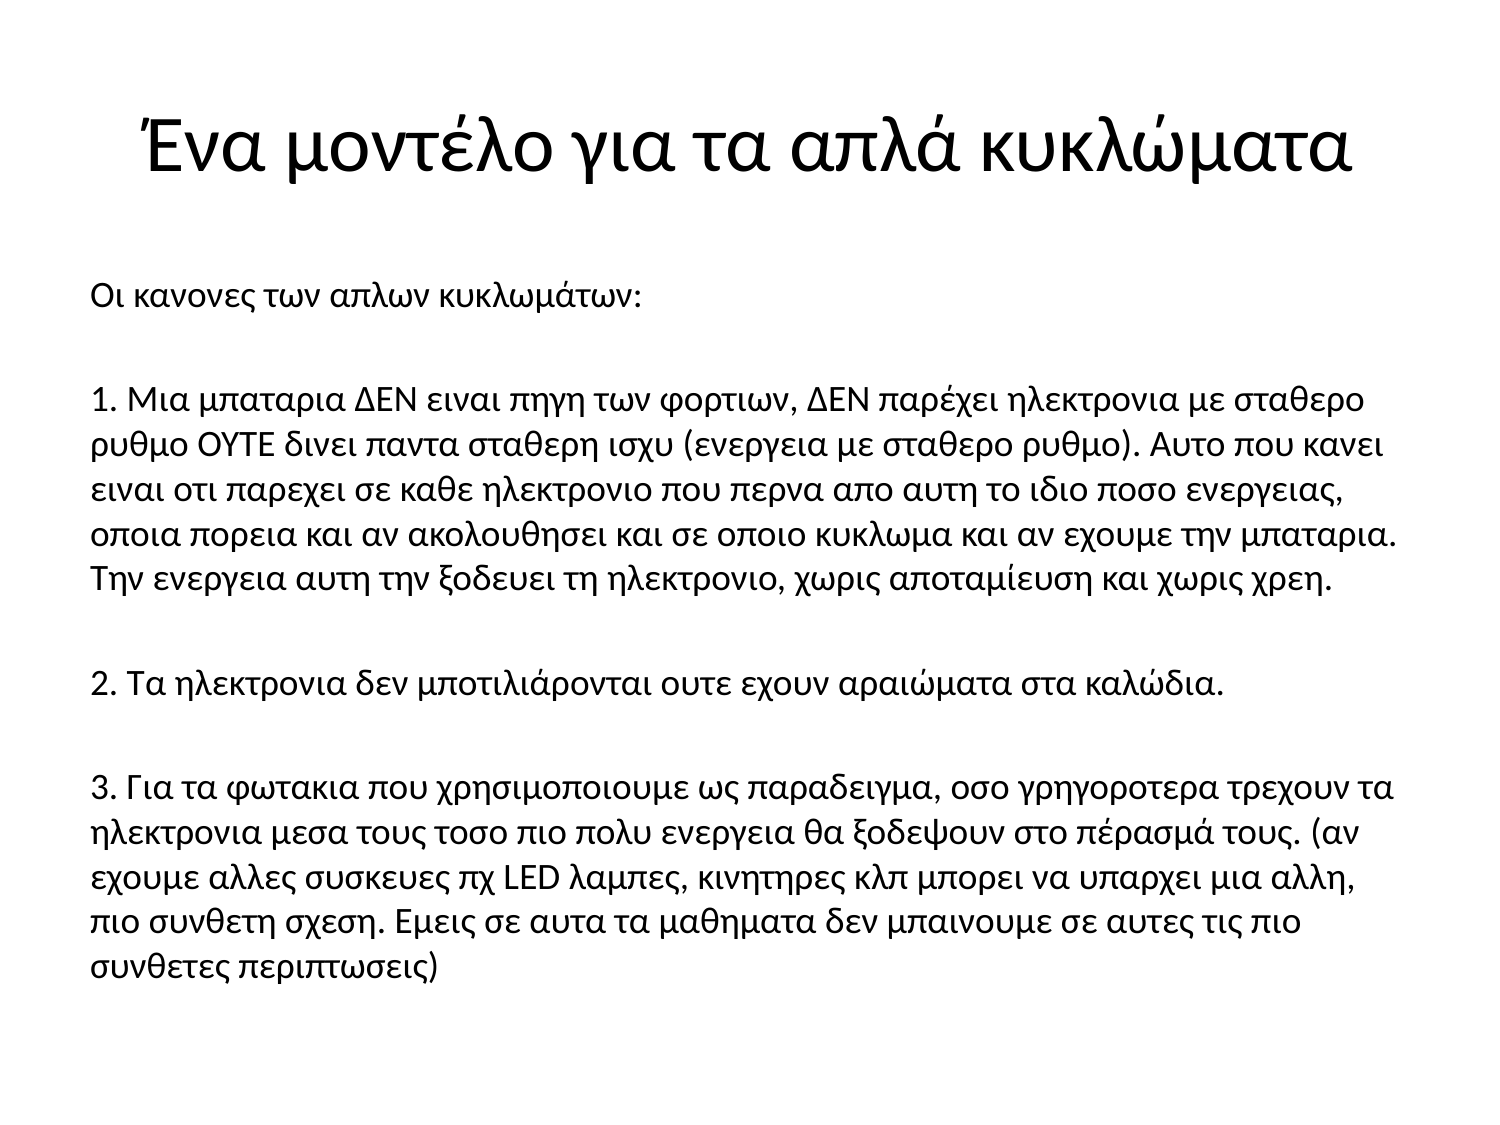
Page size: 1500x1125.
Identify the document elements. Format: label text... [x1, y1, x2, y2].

title Ένα μοντέλο για τα απλά κυκλώματα [75, 45, 1425, 233]
list Οι κανονες των απλων κυκλωμάτων: 1. Μια μπαταρια ΔΕΝ ειναι πηγη των φορτιων, ΔΕΝ παρέχει ηλεκτρονια με σταθερο ρυθμο ΟΥΤΕ δινει παντα σταθερη ισχυ (ενεργεια με σταθερο ρυθμο). Αυτο που κανει ειναι οτι παρεχει σε καθε ηλεκτρονιο που περνα απο αυτη το ιδιο ποσο ενεργειας, οποια πορεια και αν ακολουθησει και σε οποιο κυκλωμα και αν εχουμε την μπαταρια. Την ενεργεια αυτη την ξοδευει τη ηλεκτρονιο, χωρις αποταμίευση και χωρις χρεη. 2. Τα ηλεκτρονια δεν μποτιλιάρονται ουτε εχουν αραιώματα στα καλώδια. 3. Για τα φωτακια που χρησιμοποιουμε ως παραδειγμα, οσο γρηγοροτερα τρεχουν τα ηλεκτρονια μεσα τους τοσο πιο πολυ ενεργεια θα ξοδεψουν στο πέρασμά τους. (αν εχουμε αλλες συσκευες πχ LED λαμπες, κινητηρες κλπ μπορει να υπαρχει μια αλλη, πιο συνθετη σχεση. Εμεις σε αυτα τα μαθηματα δεν μπαινουμε σε αυτες τις πιο συνθετες περιπτωσεις) [75, 262, 1425, 1005]
